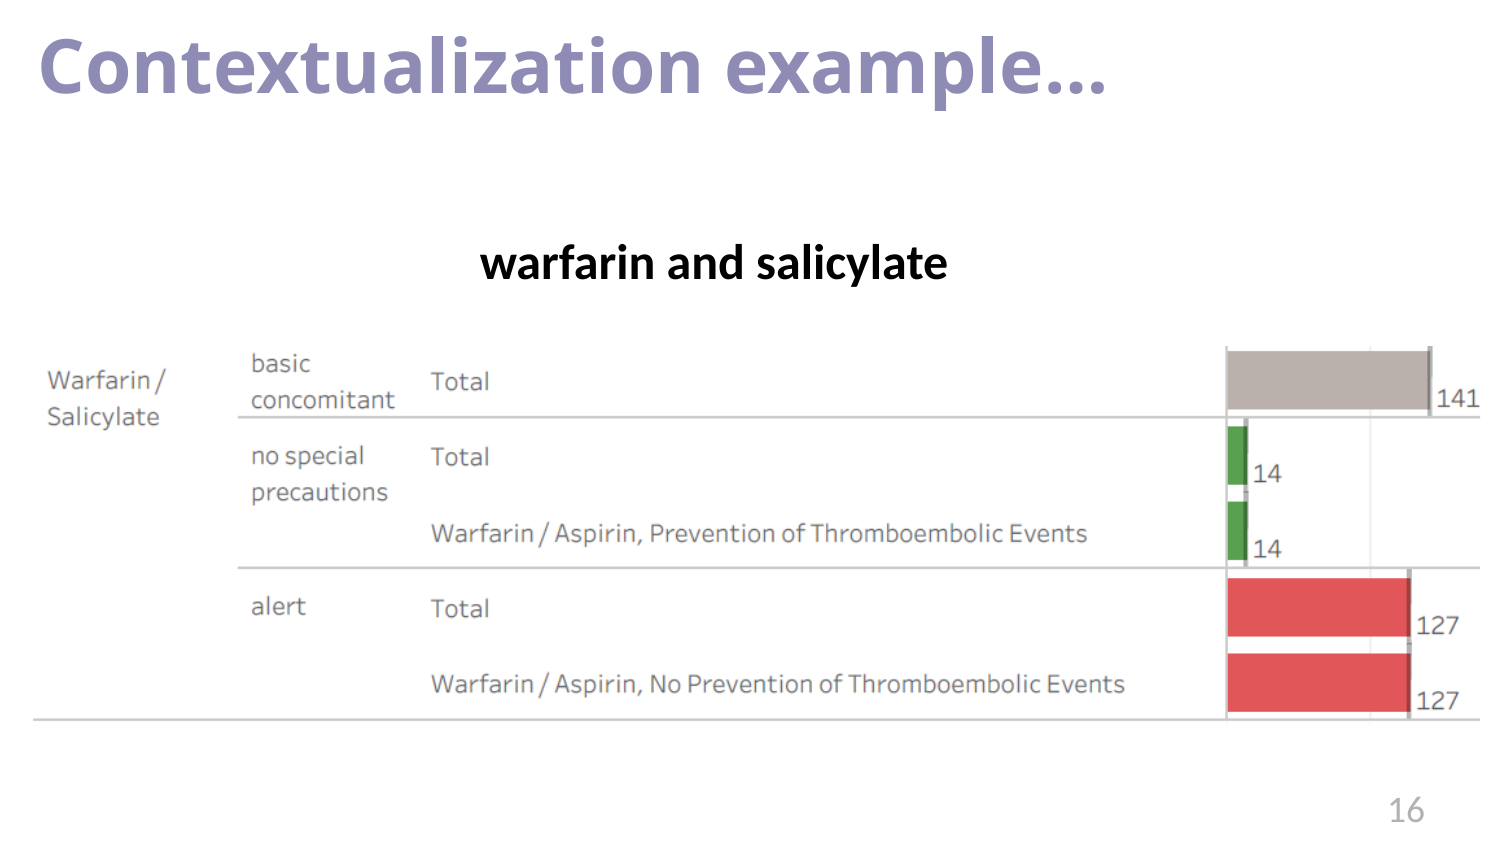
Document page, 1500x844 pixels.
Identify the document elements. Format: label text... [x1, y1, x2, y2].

slide_number 16 [1080, 784, 1425, 831]
picture [19, 346, 1481, 724]
text_box warfarin and salicylate [464, 221, 964, 297]
title Contextualization example… [37, 18, 1263, 110]
